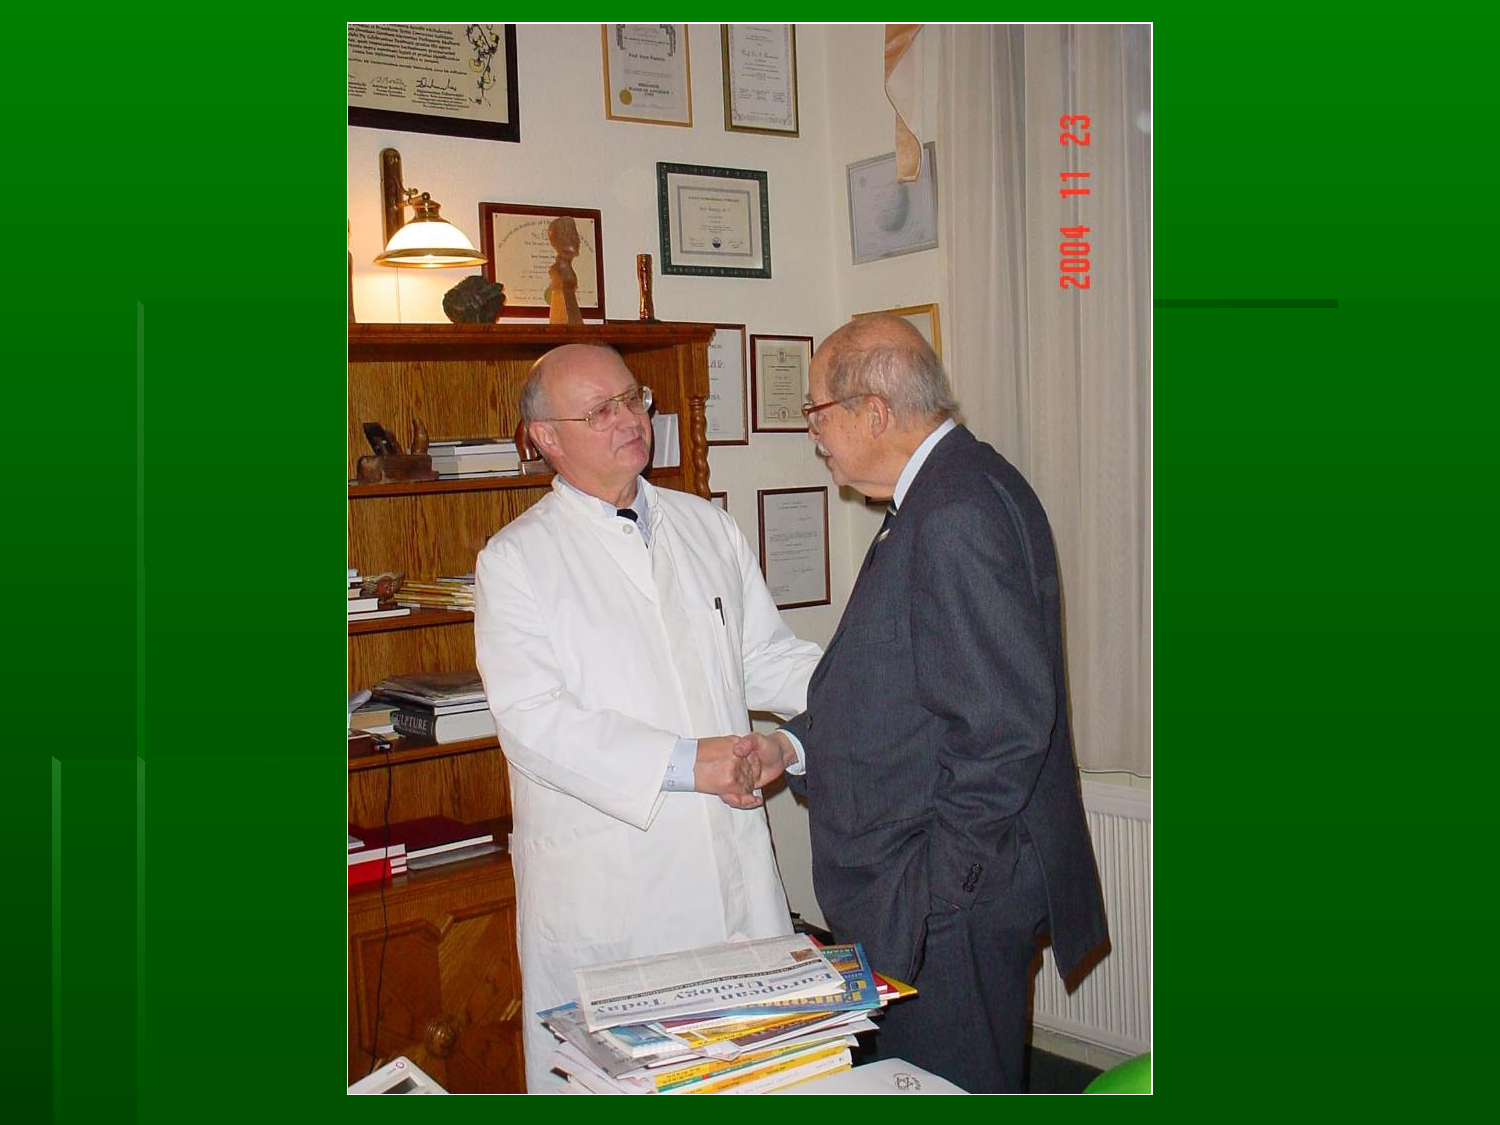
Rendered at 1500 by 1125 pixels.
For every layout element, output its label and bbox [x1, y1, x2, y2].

picture [348, 23, 1152, 1094]
